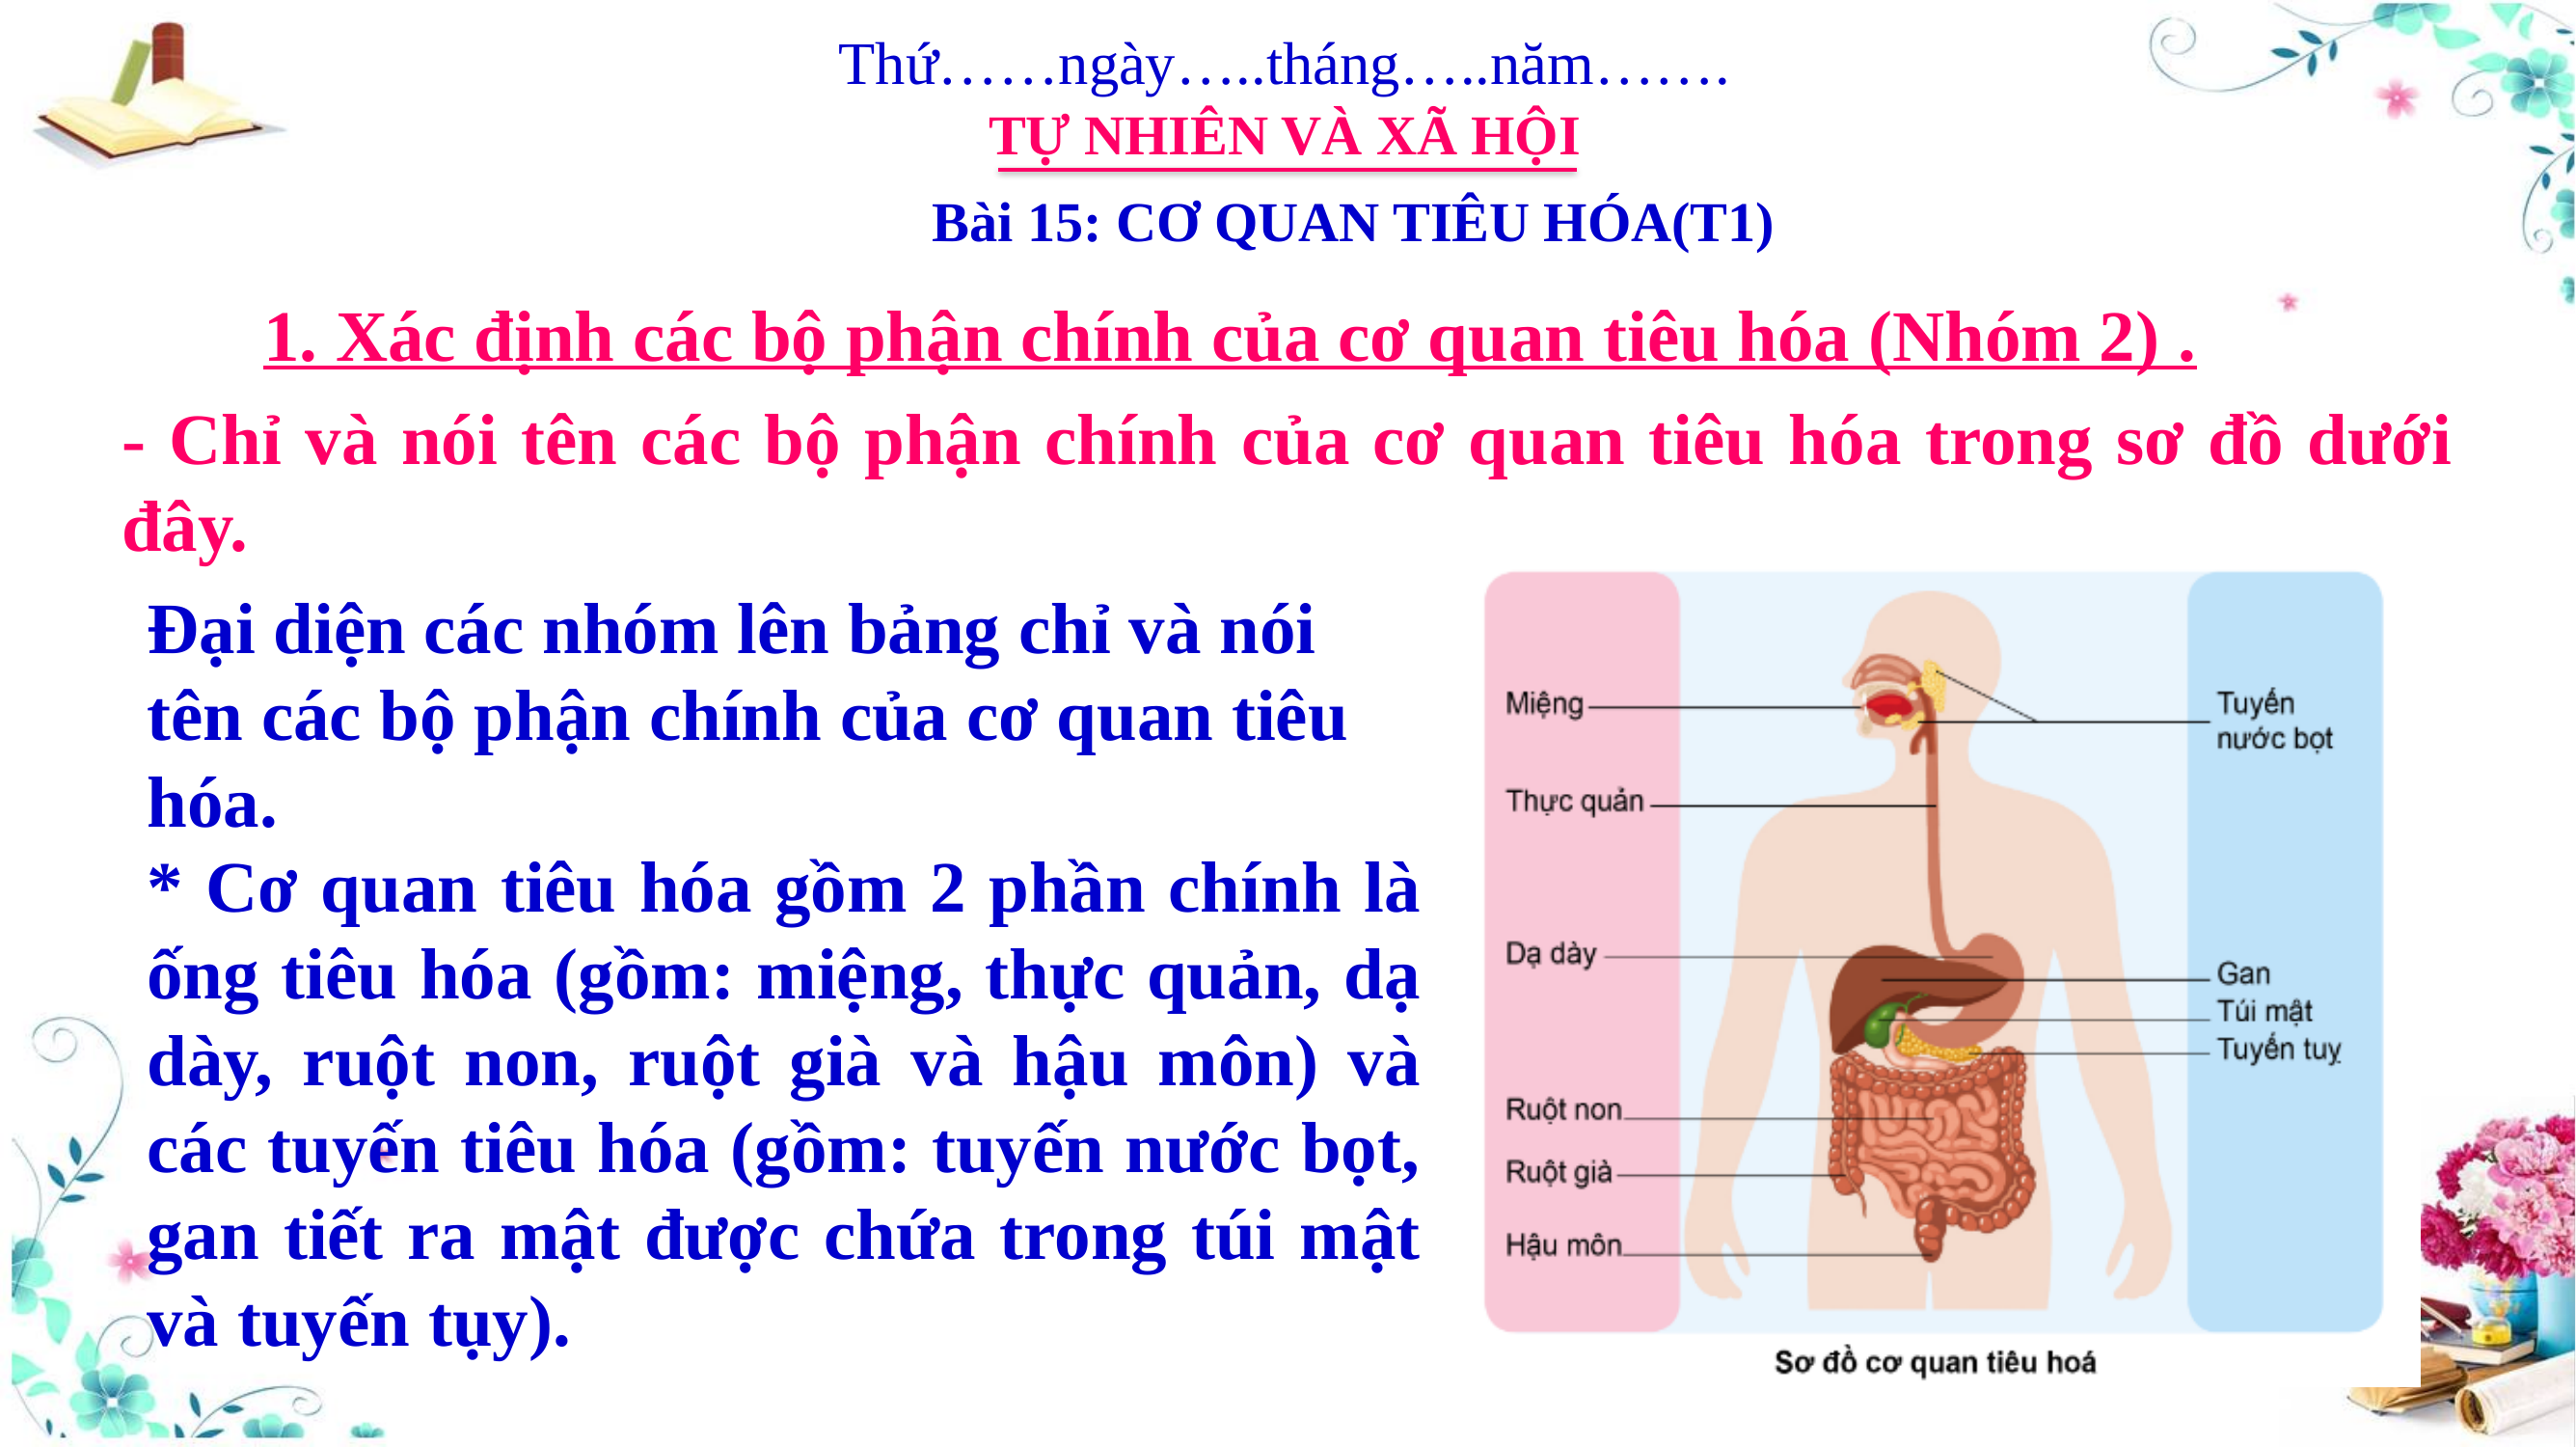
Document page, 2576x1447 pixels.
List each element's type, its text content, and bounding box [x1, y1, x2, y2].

text_box Đại diện các nhóm lên bảng chỉ và nói tên các bộ phận chính của cơ quan tiêu hóa. [132, 574, 1416, 832]
picture [0, 0, 2576, 1447]
text_box Bài 15: CƠ QUAN TIÊU HÓA(T1) [515, 173, 2192, 264]
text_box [824, 15, 1755, 175]
text_box * Cơ quan tiêu hóa gồm 2 phần chính là ống tiêu hóa (gồm: miệng, thực quản, dạ dày, ruột non, ruột già và hậu môn) và các tuyến tiêu hóa (gồm: tuyến nước bọt, gan tiết ra mật được chứa trong túi mật và tuyến tụy). [132, 832, 1436, 1368]
text_box - Chỉ và nói tên các bộ phận chính của cơ quan tiêu hóa trong sơ đồ dưới đây. [107, 384, 2468, 573]
text_box 1. Xác định các bộ phận chính của cơ quan tiêu hóa (Nhóm 2) . [249, 282, 2348, 384]
